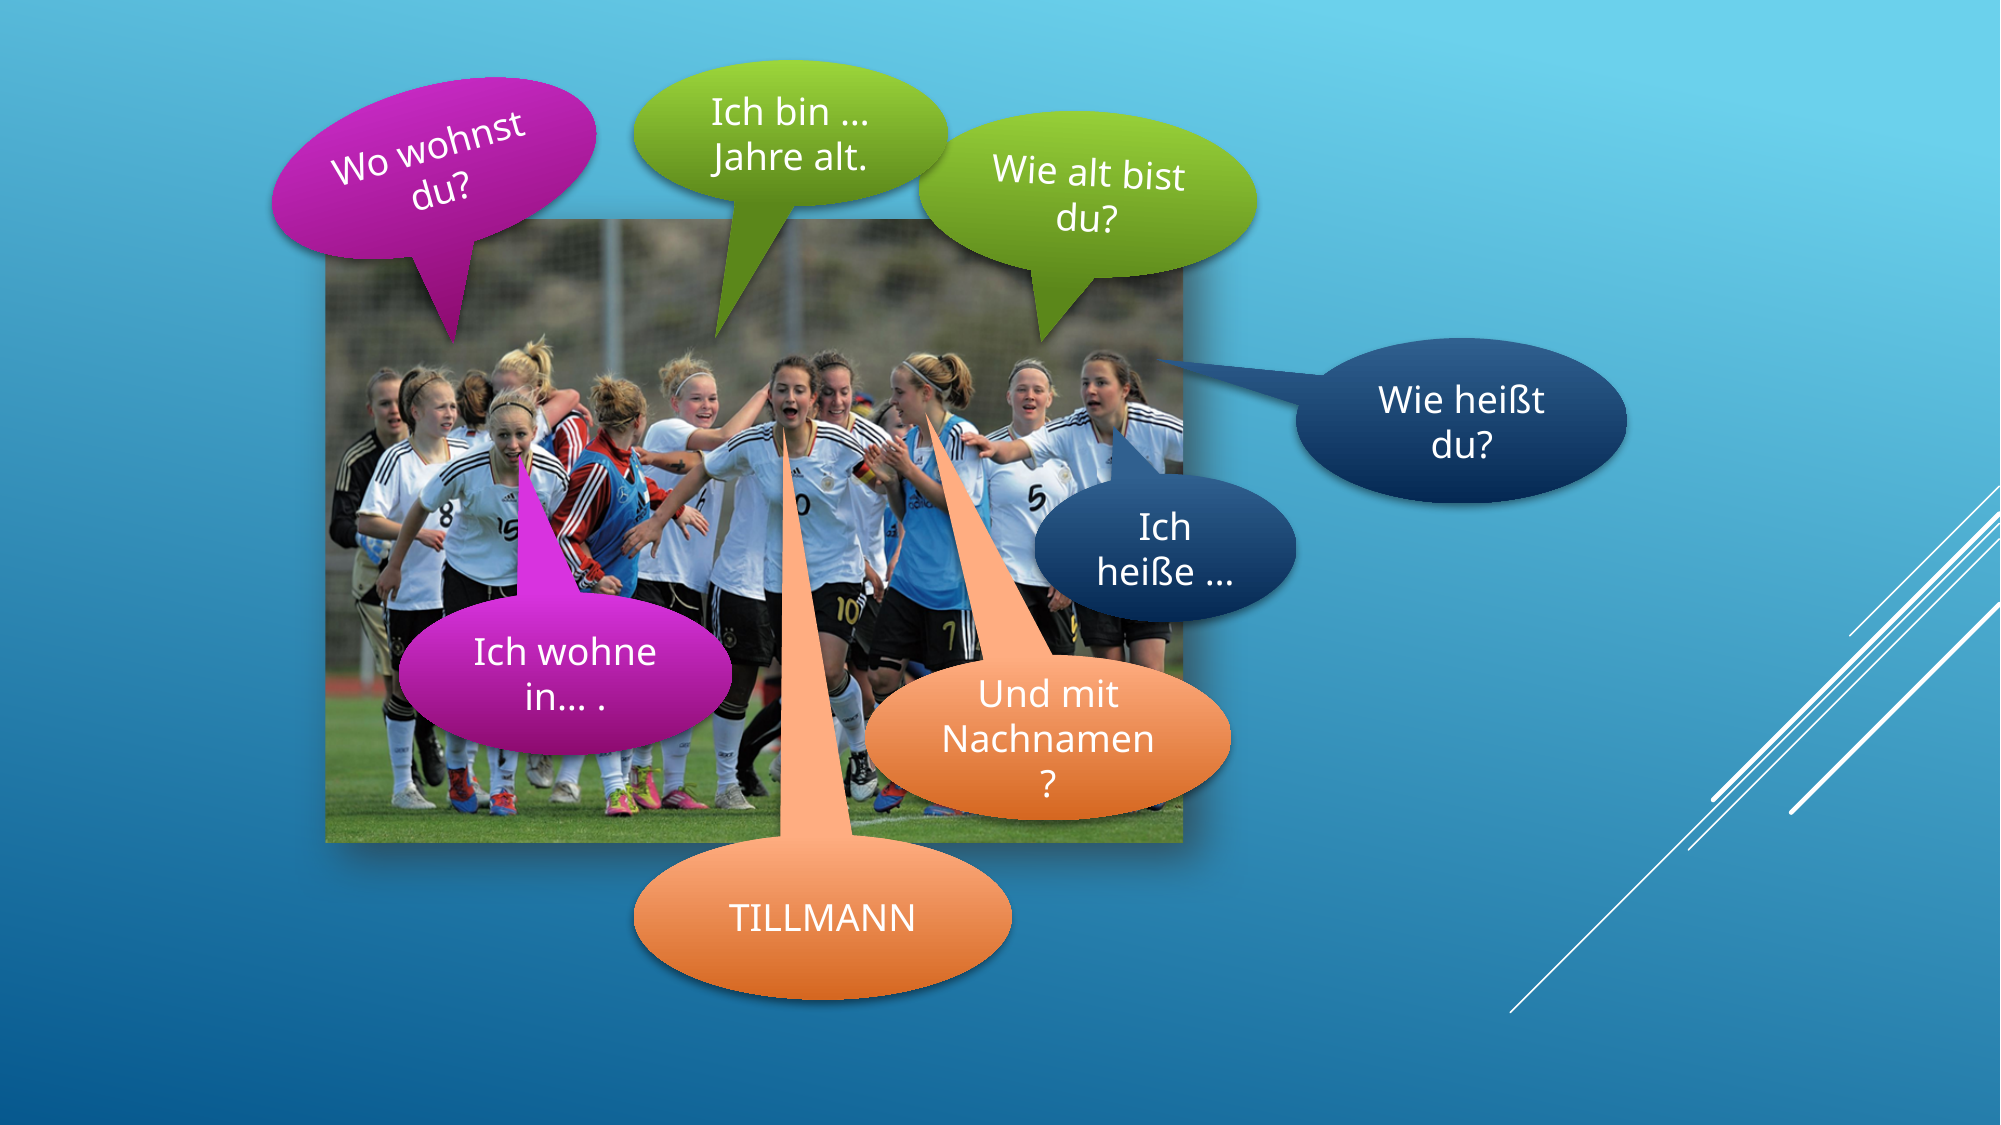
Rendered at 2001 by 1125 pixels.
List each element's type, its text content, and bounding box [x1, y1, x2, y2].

picture [324, 219, 1184, 844]
text_box TILLMANN [633, 844, 1012, 1000]
text_box Wie alt bist du? [919, 111, 1257, 266]
text_box Ich heiße … [1184, 474, 1297, 621]
text_box Und mit Nachnamen? [1184, 681, 1232, 793]
text_box Wie heißt du? [1184, 337, 1628, 504]
text_box Wo wohnst du? [272, 77, 597, 253]
text_box Ich bin … Jahre alt. [633, 60, 948, 219]
